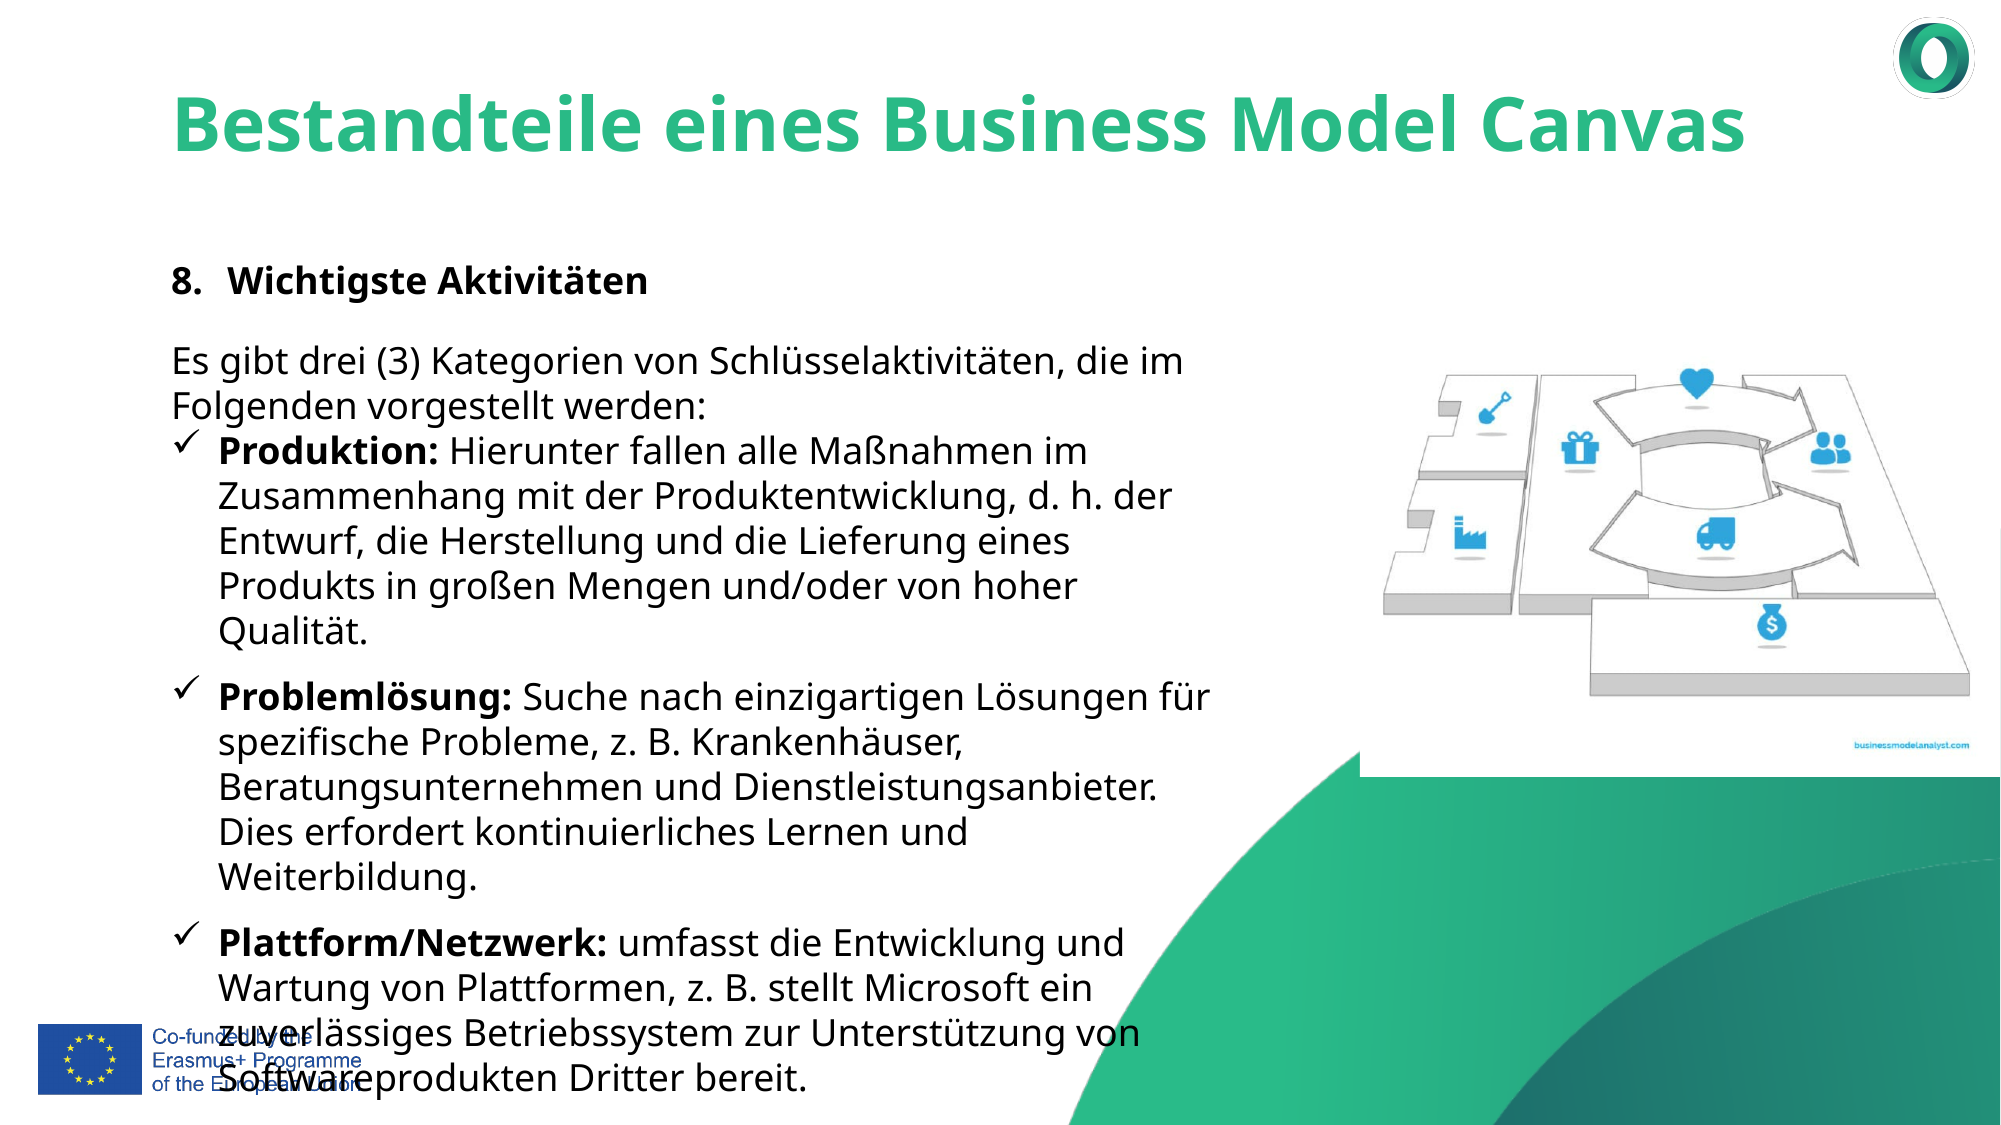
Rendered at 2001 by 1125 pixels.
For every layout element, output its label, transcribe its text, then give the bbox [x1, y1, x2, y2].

picture [1003, 326, 2001, 1125]
text_box [0, 1015, 156, 1103]
picture [1893, 17, 1975, 100]
picture [38, 1023, 361, 1095]
text_box Wichtigste Aktivitäten Es gibt drei (3) Kategorien von Schlüsselaktivitäten, die im Folgenden vorgestellt werden: Produktion: Hierunter fallen alle Maßnahmen im Zusammenhang mit der Produktentwicklung, d. h. der Entwurf, die Herstellung und die Lieferung eines Produkts in großen Mengen und/oder von hoher Qualität. Problemlösung: Suche nach einzigartigen Lösungen für spezifische Probleme, z. B. Krankenhäuser, Beratungsunternehmen und Dienstleistungsanbieter. Dies erfordert kontinuierliches Lernen und Weiterbildung. Plattform/Netzwerk: umfasst die Entwicklung und Wartung von Plattformen, z. B. stellt Microsoft ein zuverlässiges Betriebssystem zur Unterstützung von Softwareprodukten Dritter bereit. [156, 204, 1250, 1107]
text_box Bestandteile eines Business Model Canvas [156, 69, 1821, 175]
